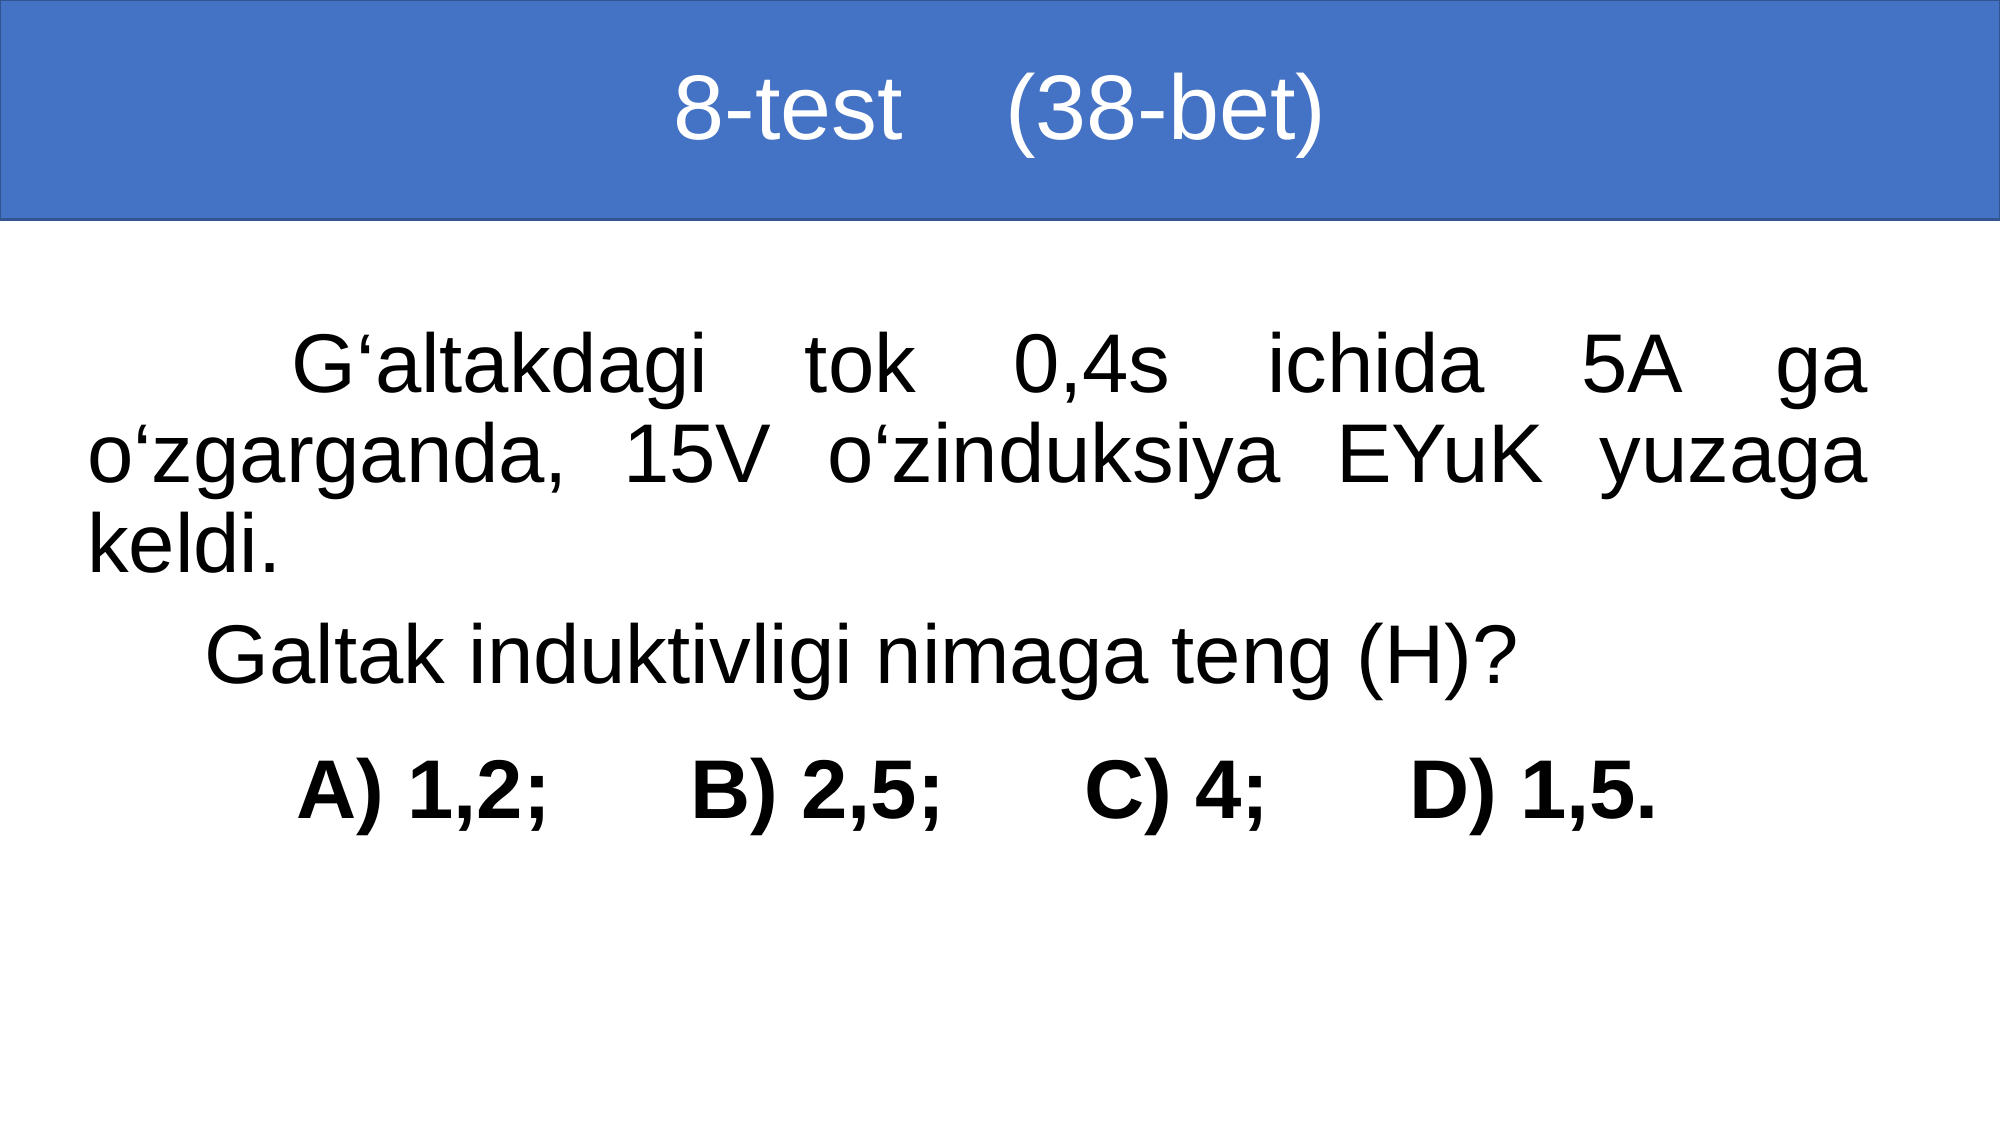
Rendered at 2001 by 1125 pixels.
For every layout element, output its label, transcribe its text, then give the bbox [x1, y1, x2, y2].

title 8-test (38-bet) [0, 0, 2000, 221]
list G‘altakdagi tok 0,4s ichida 5A ga o‘zgarganda, 15V o‘zinduksiya EYuK yuzaga keldi. Galtak induktivligi nimaga teng (H)? A) 1,2; B) 2,5; C) 4; D) 1,5. [71, 313, 1884, 1085]
